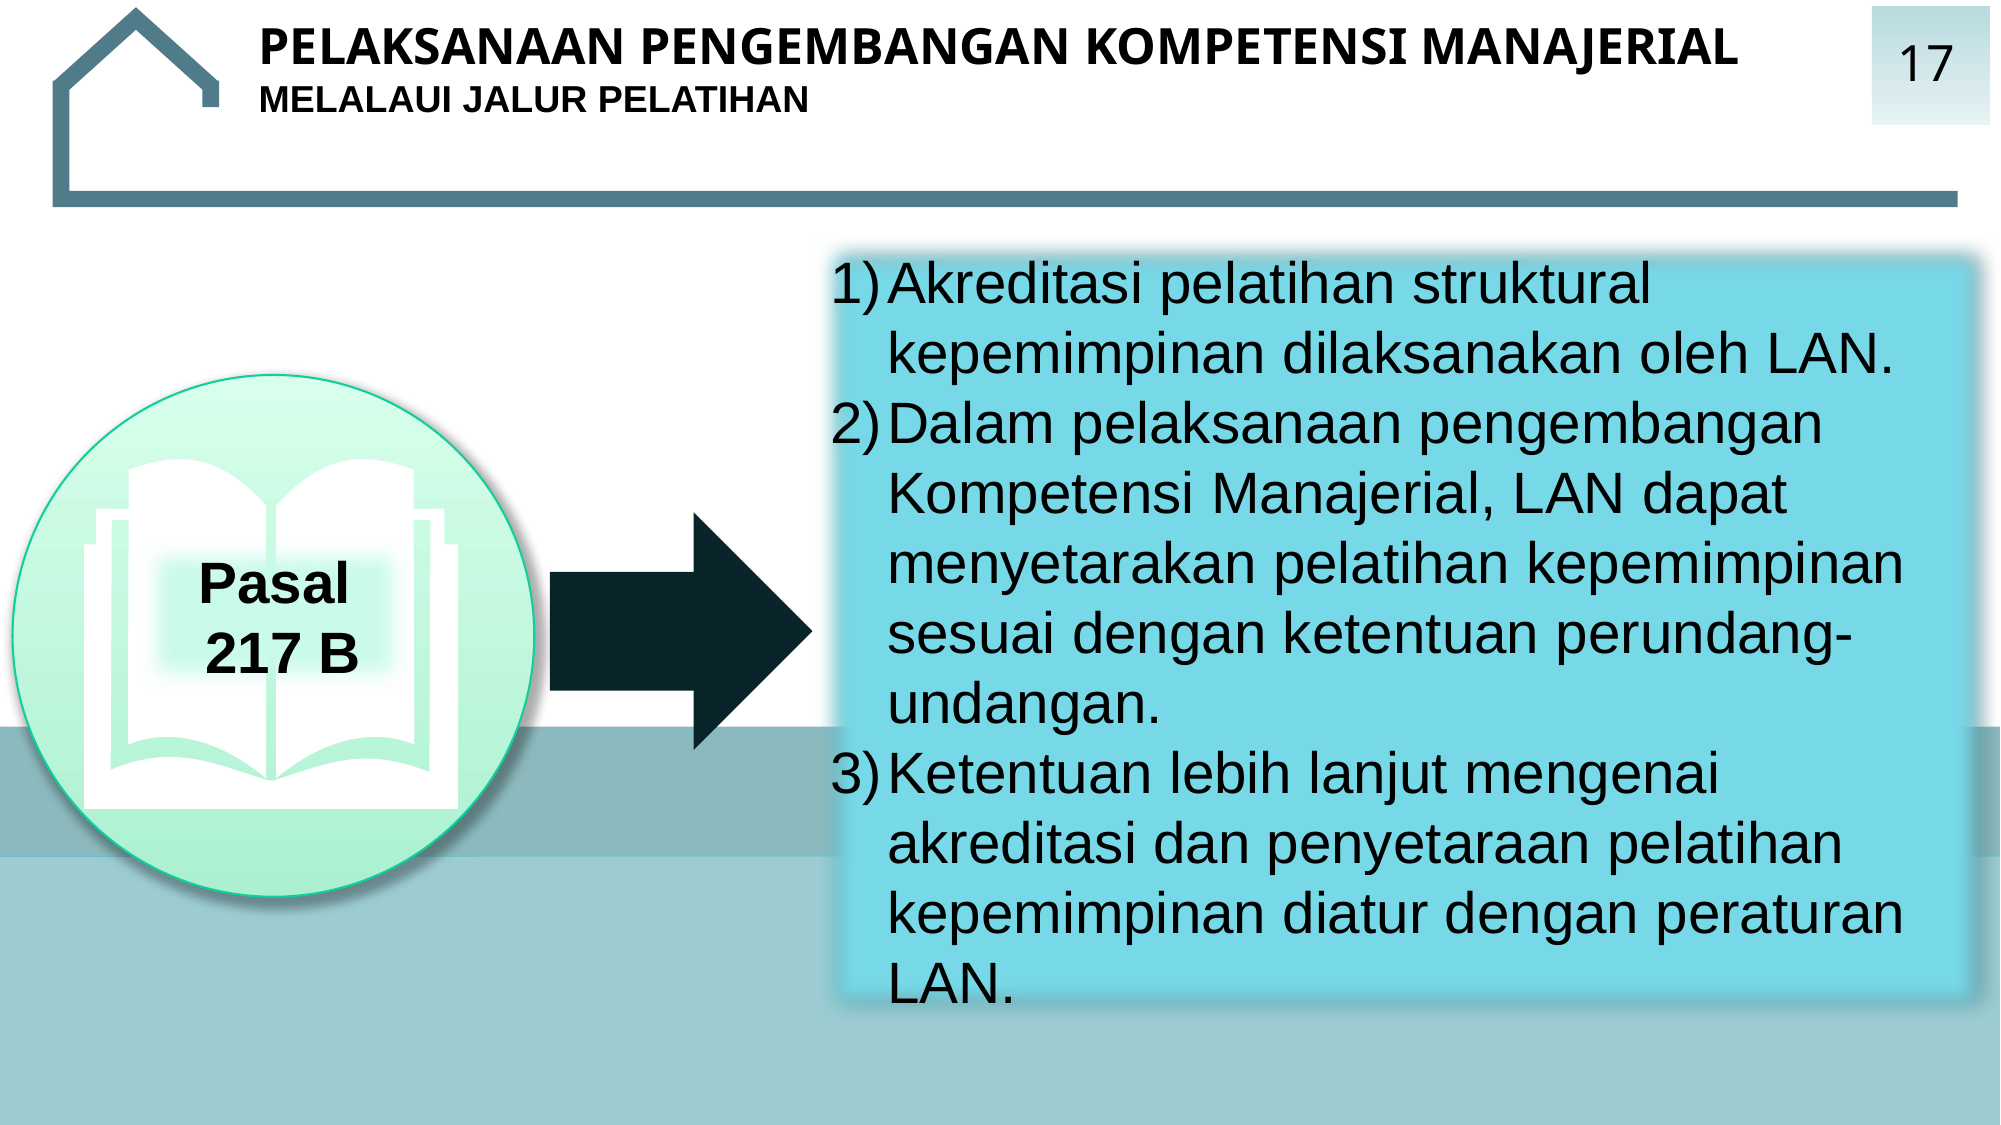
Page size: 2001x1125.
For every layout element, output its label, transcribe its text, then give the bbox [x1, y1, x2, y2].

text_box [52, 7, 1958, 208]
text_box PELAKSANAAN PENGEMBANGAN KOMPETENSI MANAJERIAL MELALAUI JALUR PELATIHAN [243, 7, 1757, 127]
text_box Akreditasi pelatihan struktural kepemimpinan dilaksanakan oleh LAN. Dalam pelaksanaan pengembangan Kompetensi Manajerial, LAN dapat menyetarakan pelatihan kepemimpinan sesuai dengan ketentuan perundang-undangan. Ketentuan lebih lanjut mengenai akreditasi dan penyetaraan pelatihan kepemimpinan diatur dengan peraturan LAN. [849, 271, 1963, 720]
text_box [11, 373, 536, 720]
text_box [548, 510, 814, 720]
text_box [1871, 6, 1990, 125]
text_box [82, 457, 460, 720]
text_box 17 [1895, 29, 1967, 92]
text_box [0, 726, 2000, 1125]
text_box Pasal 217 B [158, 558, 392, 672]
